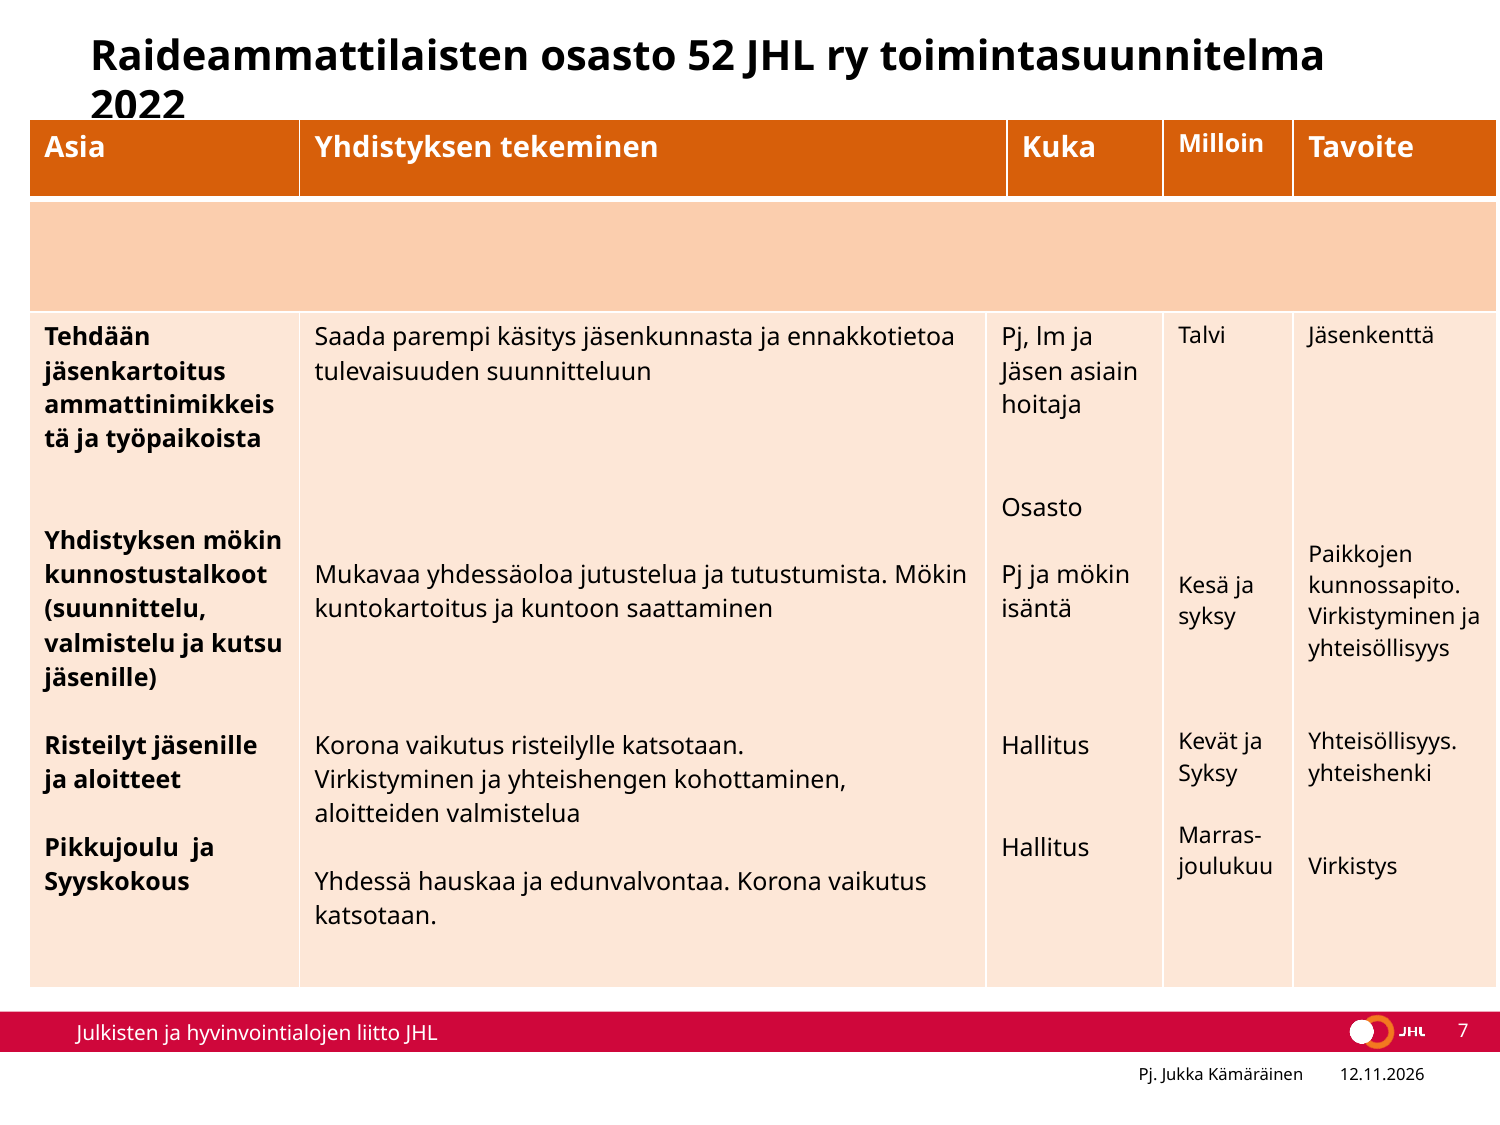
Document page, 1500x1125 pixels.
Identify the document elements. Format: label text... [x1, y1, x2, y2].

title Raideammattilaisten osasto 52 JHL ry toimintasuunnitelma 2022 [75, 32, 1425, 118]
picture [1349, 1011, 1425, 1052]
table_header Asia [30, 120, 299, 196]
table_cell Pj, lm ja Jäsen asiain hoitaja Osasto Pj ja mökin isäntä Hallitus Hallitus [987, 313, 1162, 987]
table_cell Saada parempi käsitys jäsenkunnasta ja ennakkotietoa tulevaisuuden suunnitteluun Mukavaa yhdessäoloa jutustelua ja tutustumista. Mökin kuntokartoitus ja kuntoon saattaminen Korona vaikutus risteilylle katsotaan. Virkistyminen ja yhteishengen kohottaminen, aloitteiden valmistelua Yhdessä hauskaa ja edunvalvontaa. Korona vaikutus katsotaan. [300, 313, 985, 987]
table_header Kuka [1008, 120, 1162, 196]
table_cell Jäsenkenttä Paikkojen kunnossapito. Virkistyminen ja yhteisöllisyys Yhteisöllisyys. yhteishenki Virkistys [1294, 313, 1496, 987]
table_cell Tehdään jäsenkartoitus ammattinimikkeistä ja työpaikoista Yhdistyksen mökin kunnostustalkoot (suunnittelu, valmistelu ja kutsu jäsenille) Risteilyt jäsenille ja aloitteet Pikkujoulu ja Syyskokous [30, 313, 299, 987]
table_header Milloin [1164, 120, 1292, 196]
slide_number 7 [1430, 1011, 1496, 1048]
table_header Tavoite [1294, 120, 1496, 196]
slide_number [1318, 1056, 1425, 1092]
footer Pj. Jukka Kämäräinen [843, 1056, 1318, 1092]
table_cell [30, 202, 1496, 311]
table_header Yhdistyksen tekeminen [300, 120, 1006, 196]
table_cell Talvi Kesä ja syksy Kevät ja Syksy Marras-joulukuu [1164, 313, 1292, 987]
